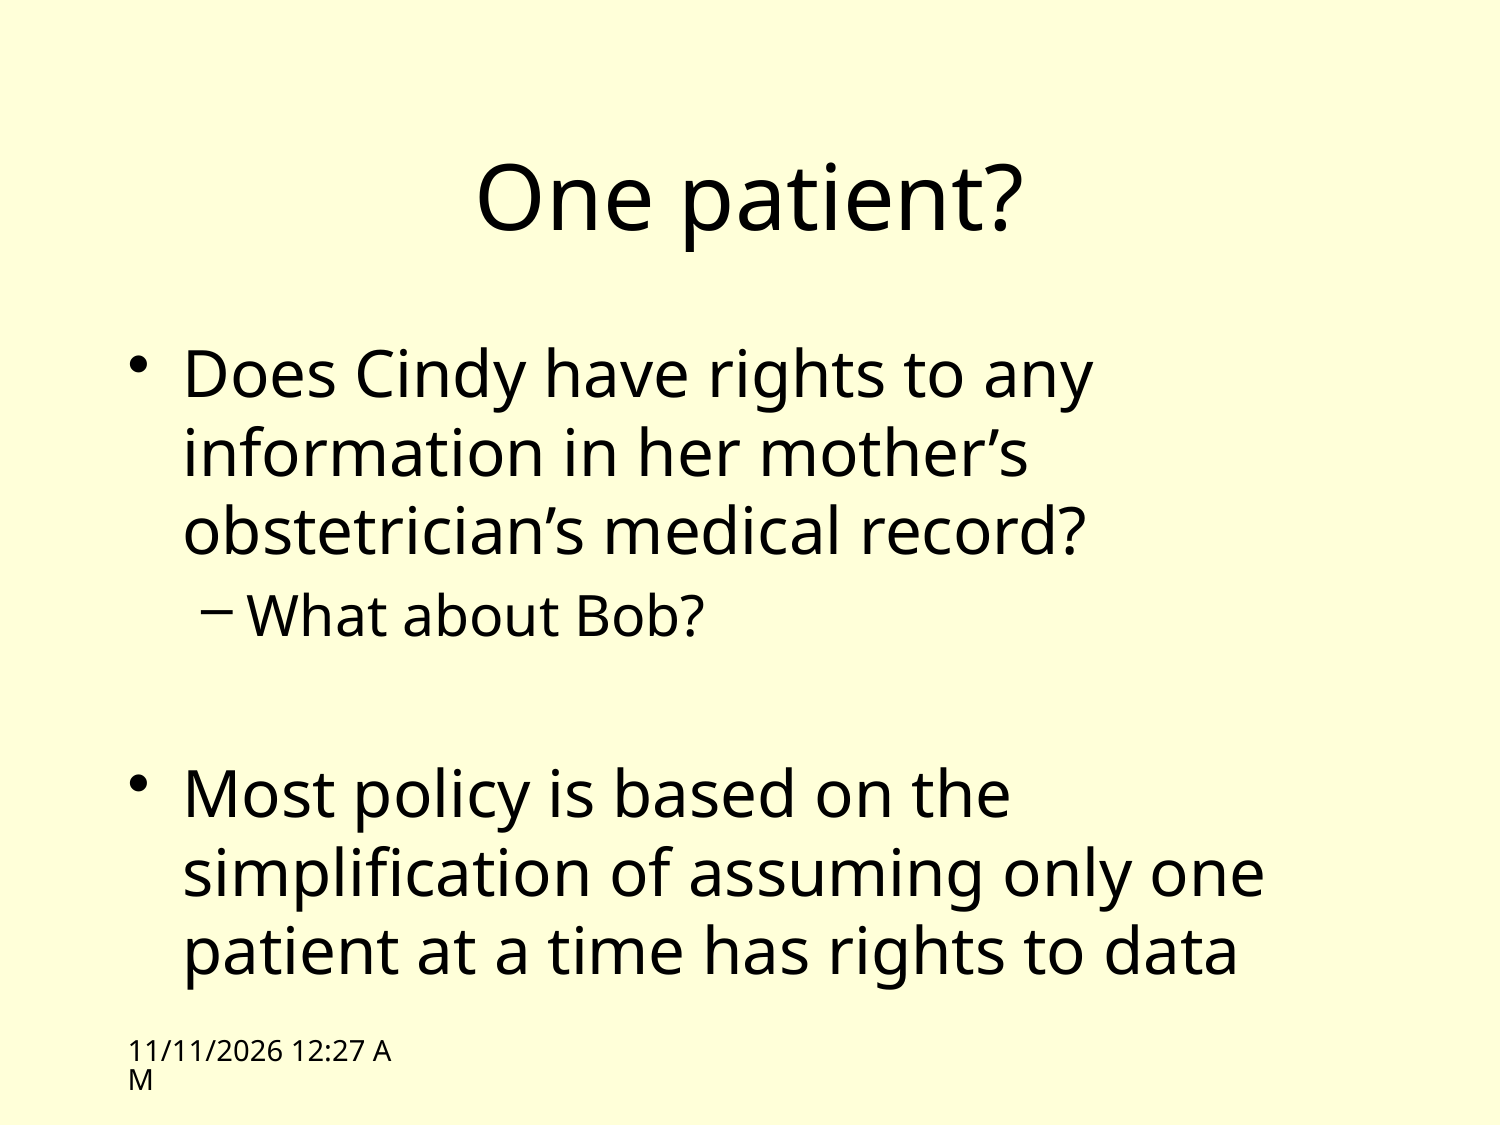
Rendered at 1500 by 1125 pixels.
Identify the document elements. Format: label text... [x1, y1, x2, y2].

list Does Cindy have rights to any information in her mother’s obstetrician’s medical record? What about Bob? Most policy is based on the simplification of assuming only one patient at a time has rights to data [112, 324, 1388, 1001]
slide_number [112, 1024, 426, 1101]
title One patient? [112, 99, 1388, 288]
